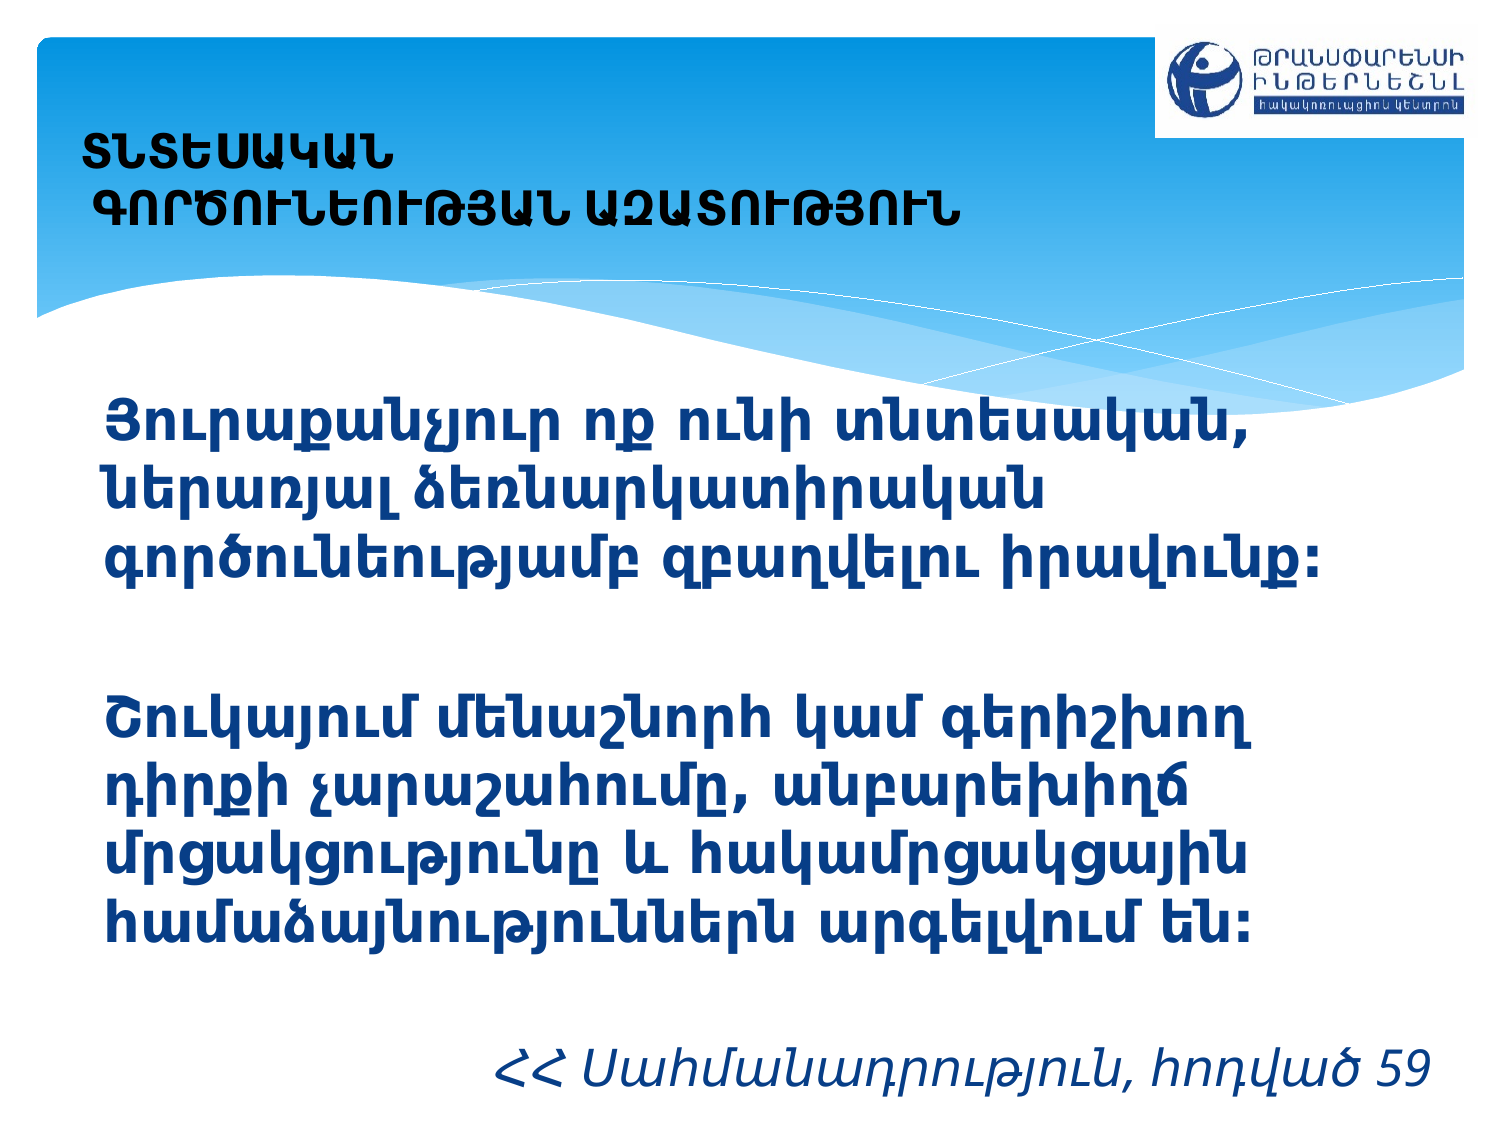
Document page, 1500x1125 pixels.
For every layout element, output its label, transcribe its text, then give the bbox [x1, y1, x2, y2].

picture [1155, 24, 1478, 138]
list Յուրաքանչյուր ոք ունի տնտեսական, ներառյալ ձեռնարկատիրական գործունեությամբ զբաղվելու իրավունք: Շուկայում մենաշնորհ կամ գերիշխող դիրքի չարաշահումը, անբարեխիղճ մրցակցությունը և հակամրցակցային համաձայնություններն արգելվում են: ՀՀ Սահմանադրություն, հոդված 59 [88, 314, 1447, 1125]
title ՏՆՏԵՍԱԿԱՆ ԳՈՐԾՈՒՆԵՈՒԹՅԱՆ ԱԶԱՏՈՒԹՅՈՒՆ [64, 55, 1500, 244]
